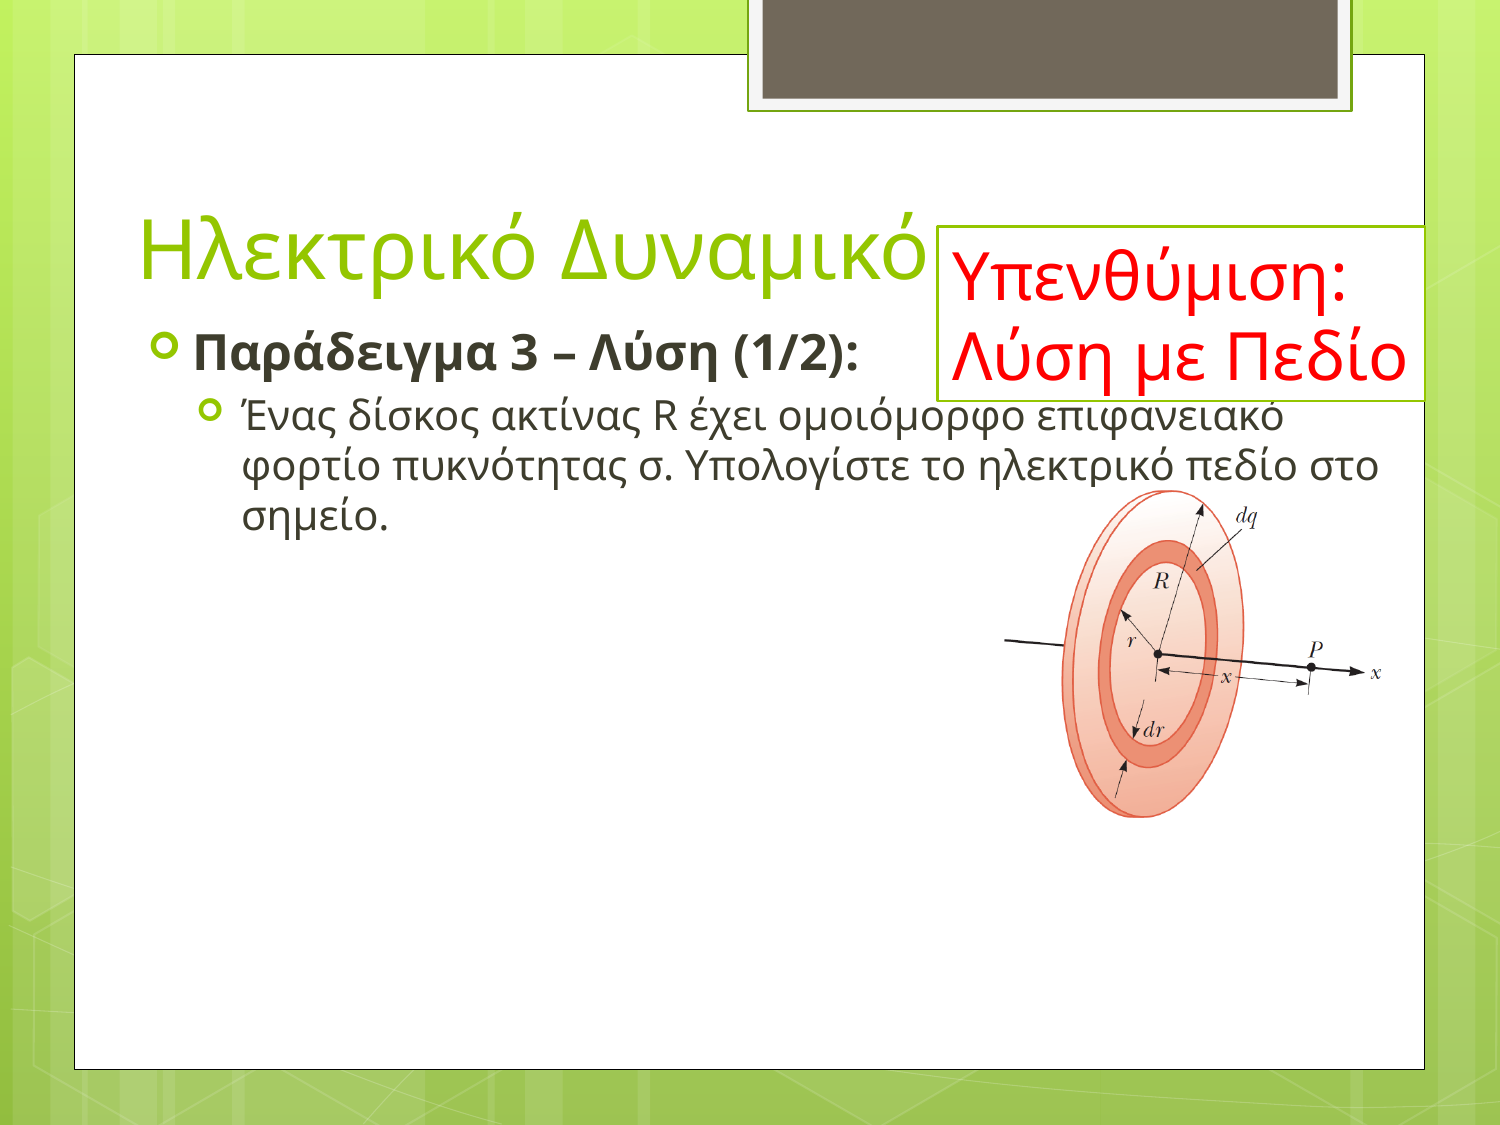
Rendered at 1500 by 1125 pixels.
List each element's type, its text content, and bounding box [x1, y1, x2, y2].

title Ηλεκτρικό Δυναμικό [121, 116, 1338, 304]
picture [999, 487, 1391, 827]
text_box Υπενθύμιση: Λύση με Πεδίο [936, 225, 1426, 402]
list Παράδειγμα 3 – Λύση (1/2): Ένας δίσκος ακτίνας R έχει ομοιόμορφο επιφανειακό φορτίο πυκνότητας σ. Υπολογίστε το ηλεκτρικό πεδίο στο σημείο. [121, 312, 1425, 1063]
